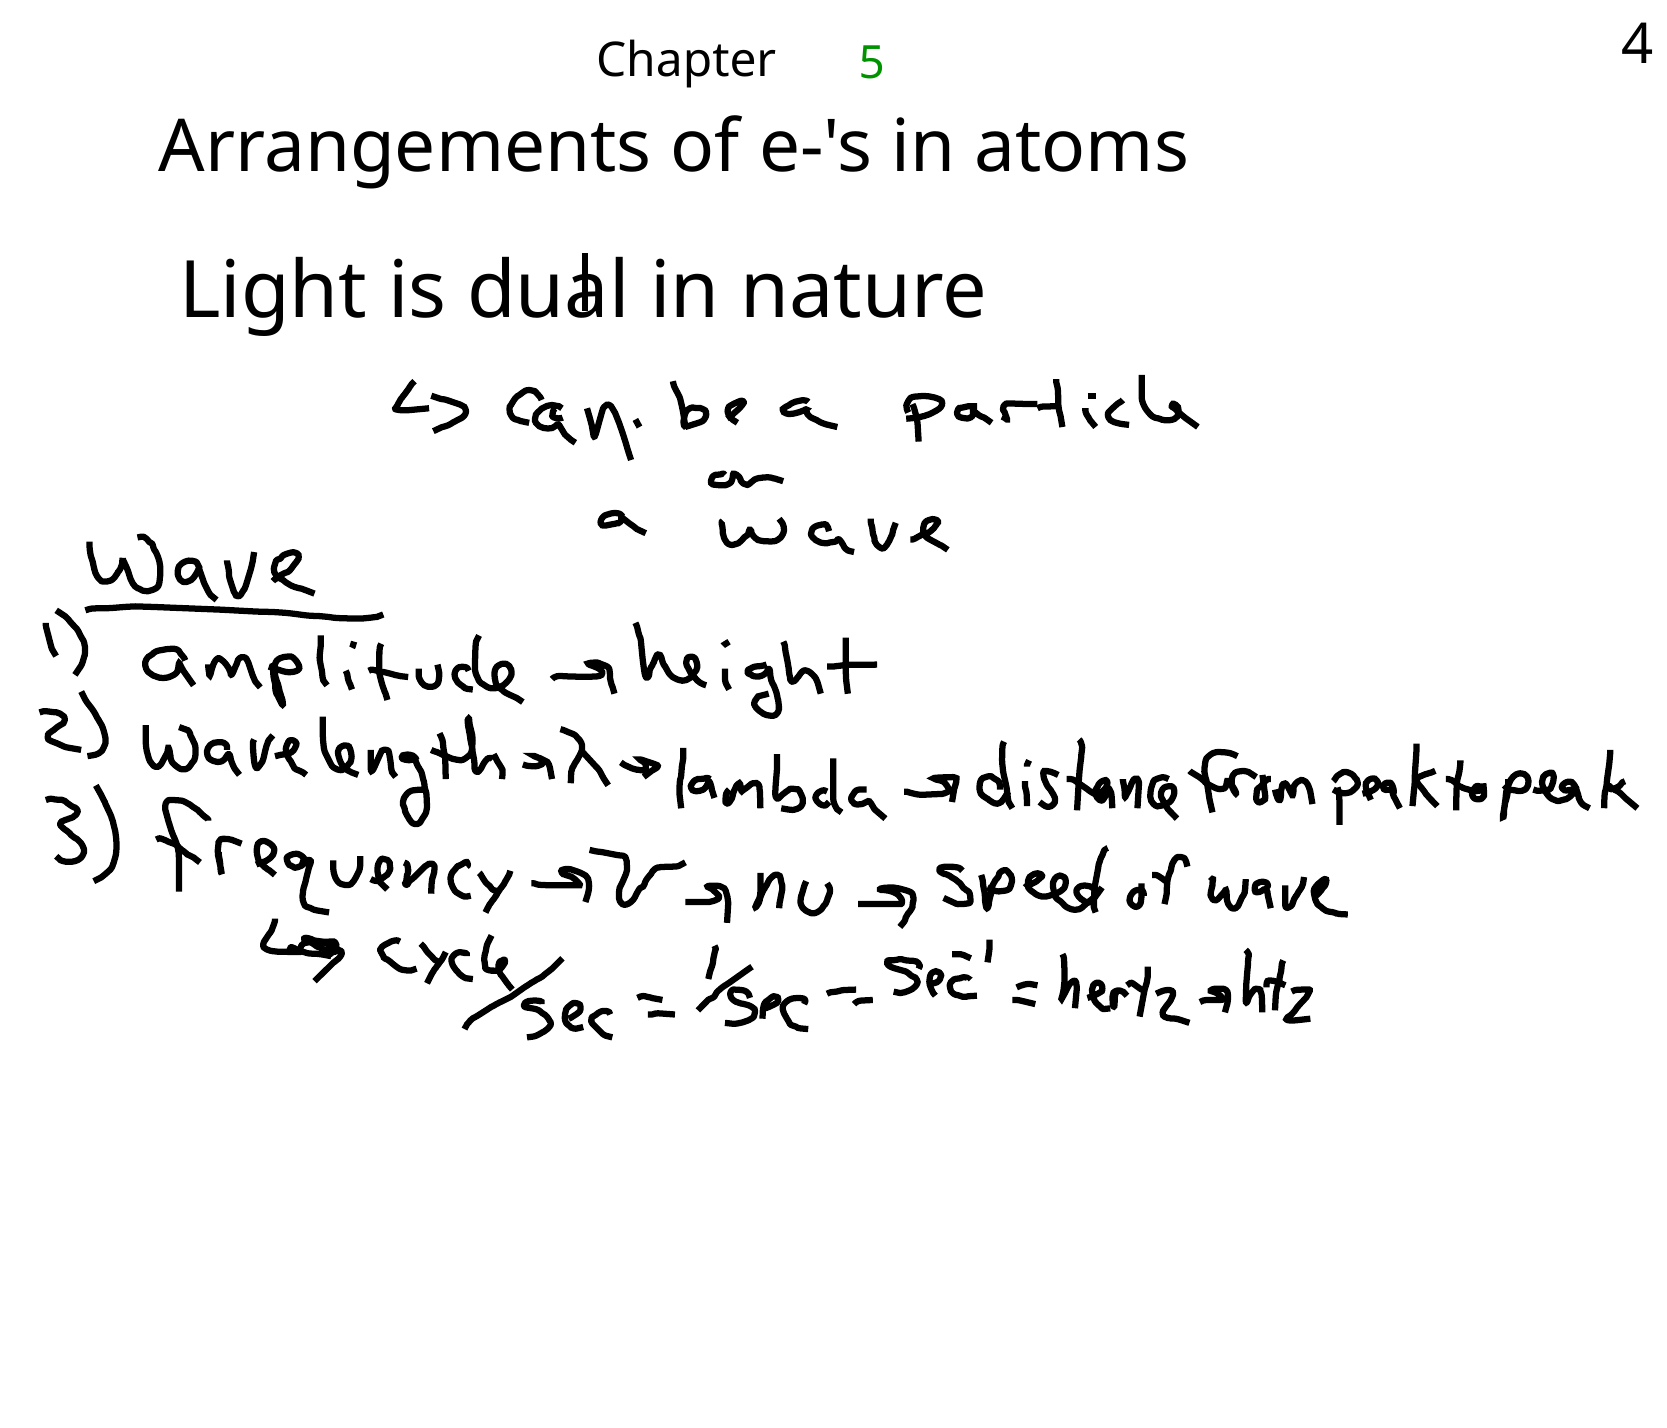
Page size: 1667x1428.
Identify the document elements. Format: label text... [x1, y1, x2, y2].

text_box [45, 610, 86, 675]
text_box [45, 785, 1348, 928]
text_box [85, 605, 384, 620]
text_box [39, 691, 1638, 825]
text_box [535, 404, 632, 461]
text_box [395, 374, 1198, 442]
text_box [263, 918, 1311, 1038]
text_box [145, 622, 878, 691]
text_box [493, 729, 658, 785]
text_box Chapter [581, 20, 836, 91]
text_box [710, 473, 784, 486]
text_box 5 [843, 24, 900, 95]
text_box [600, 513, 948, 553]
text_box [89, 536, 315, 600]
text_box Arrangements of e-'s in atoms [143, 91, 1473, 194]
text_box Light is dual in nature [164, 231, 1191, 341]
text_box 4 [1606, 0, 1667, 83]
